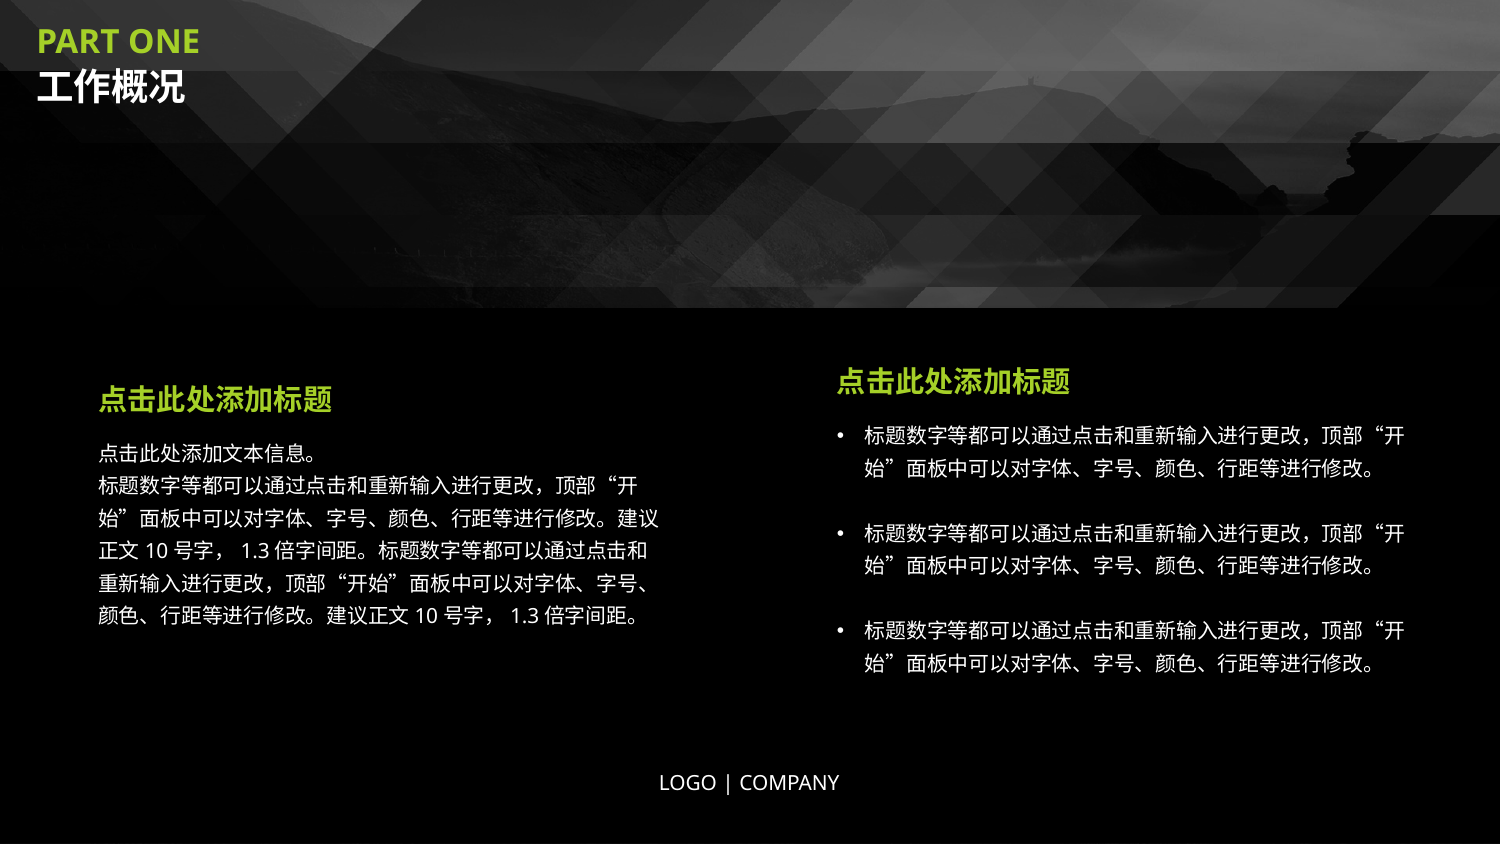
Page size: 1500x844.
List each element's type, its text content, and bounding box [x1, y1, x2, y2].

text_box LOGO | COMPANY [644, 762, 855, 802]
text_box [83, 356, 681, 637]
text_box [0, 307, 1500, 844]
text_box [821, 356, 1428, 718]
picture [0, 0, 1500, 307]
text_box 工作概况 [21, 55, 202, 116]
text_box PART ONE [21, 12, 228, 68]
